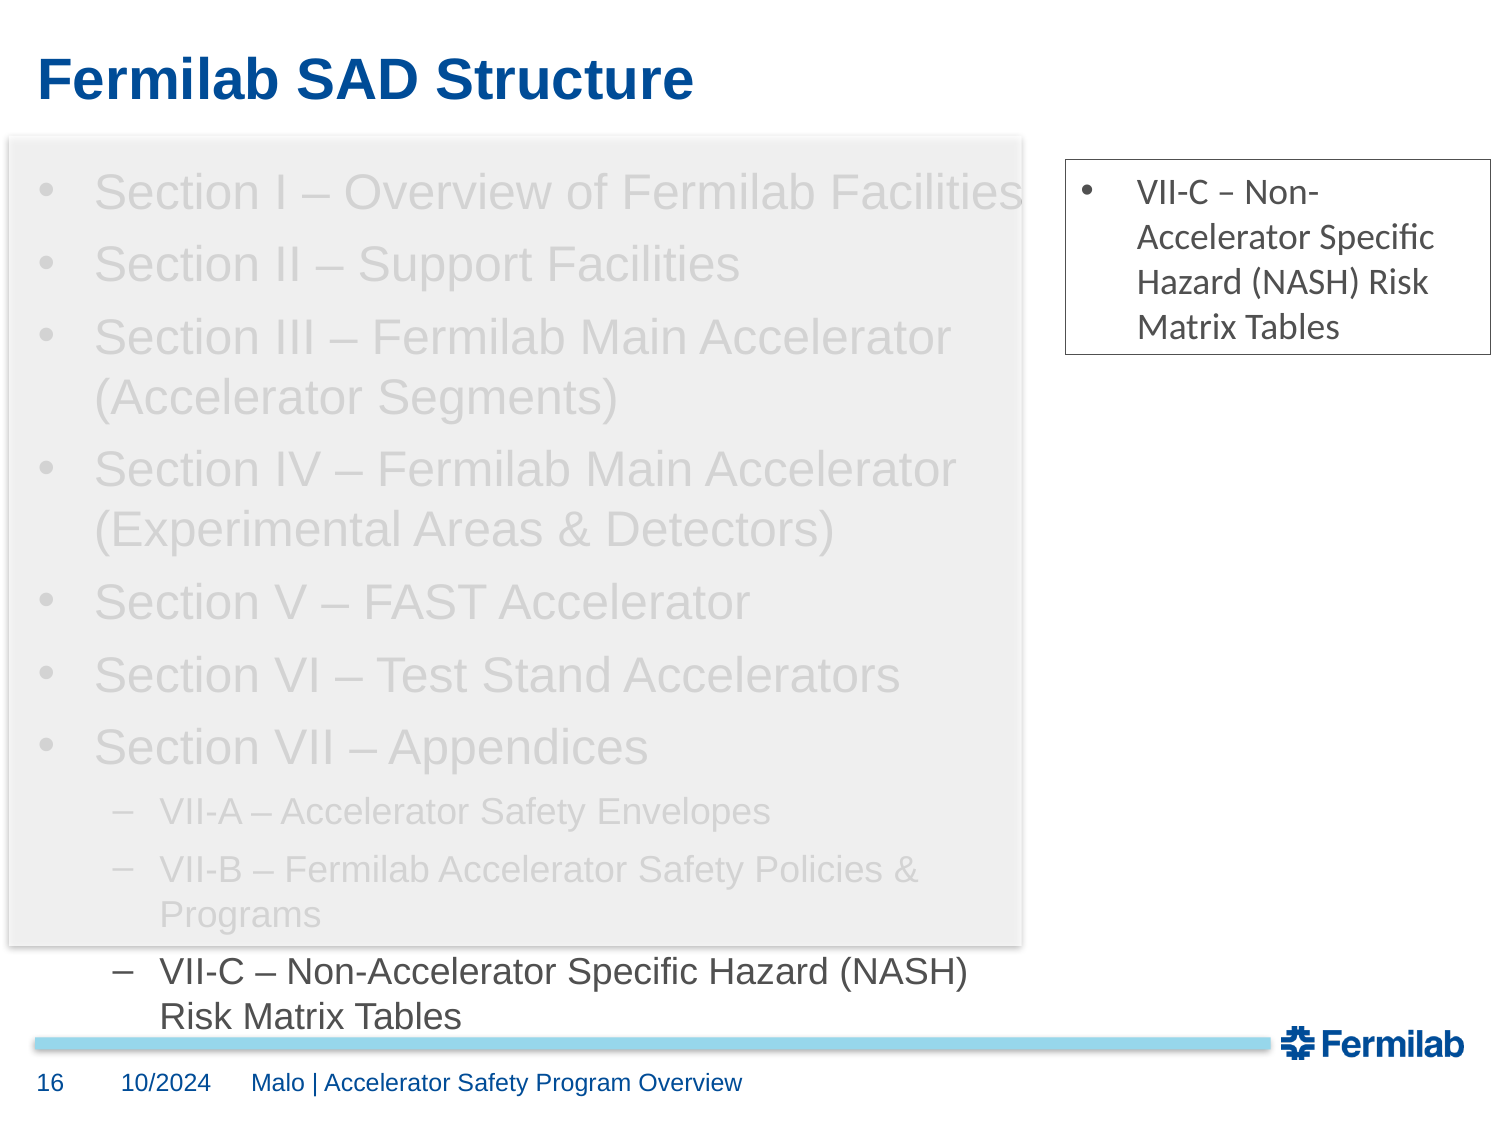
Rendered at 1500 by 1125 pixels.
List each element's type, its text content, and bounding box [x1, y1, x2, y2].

text_box VII-C – Non-Accelerator Specific Hazard (NASH) Risk Matrix Tables [1065, 159, 1491, 355]
slide_number 10/2024 [120, 1066, 232, 1107]
footer Malo | Accelerator Safety Program Overview [251, 1066, 1279, 1107]
title Fermilab SAD Structure [37, 41, 1463, 112]
list Section I – Overview of Fermilab Facilities Section II – Support Facilities Section III – Fermilab Main Accelerator (Accelerator Segments) Section IV – Fermilab Main Accelerator (Experimental Areas & Detectors) Section V – FAST Accelerator Section VI – Test Stand Accelerators Section VII – Appendices VII-A – Accelerator Safety Envelopes VII-B – Fermilab Accelerator Safety Policies & Programs VII-C – Non-Accelerator Specific Hazard (NASH) Risk Matrix Tables [37, 159, 1050, 990]
slide_number 16 [36, 1066, 105, 1106]
picture [1281, 1026, 1464, 1060]
text_box [8, 135, 1022, 947]
